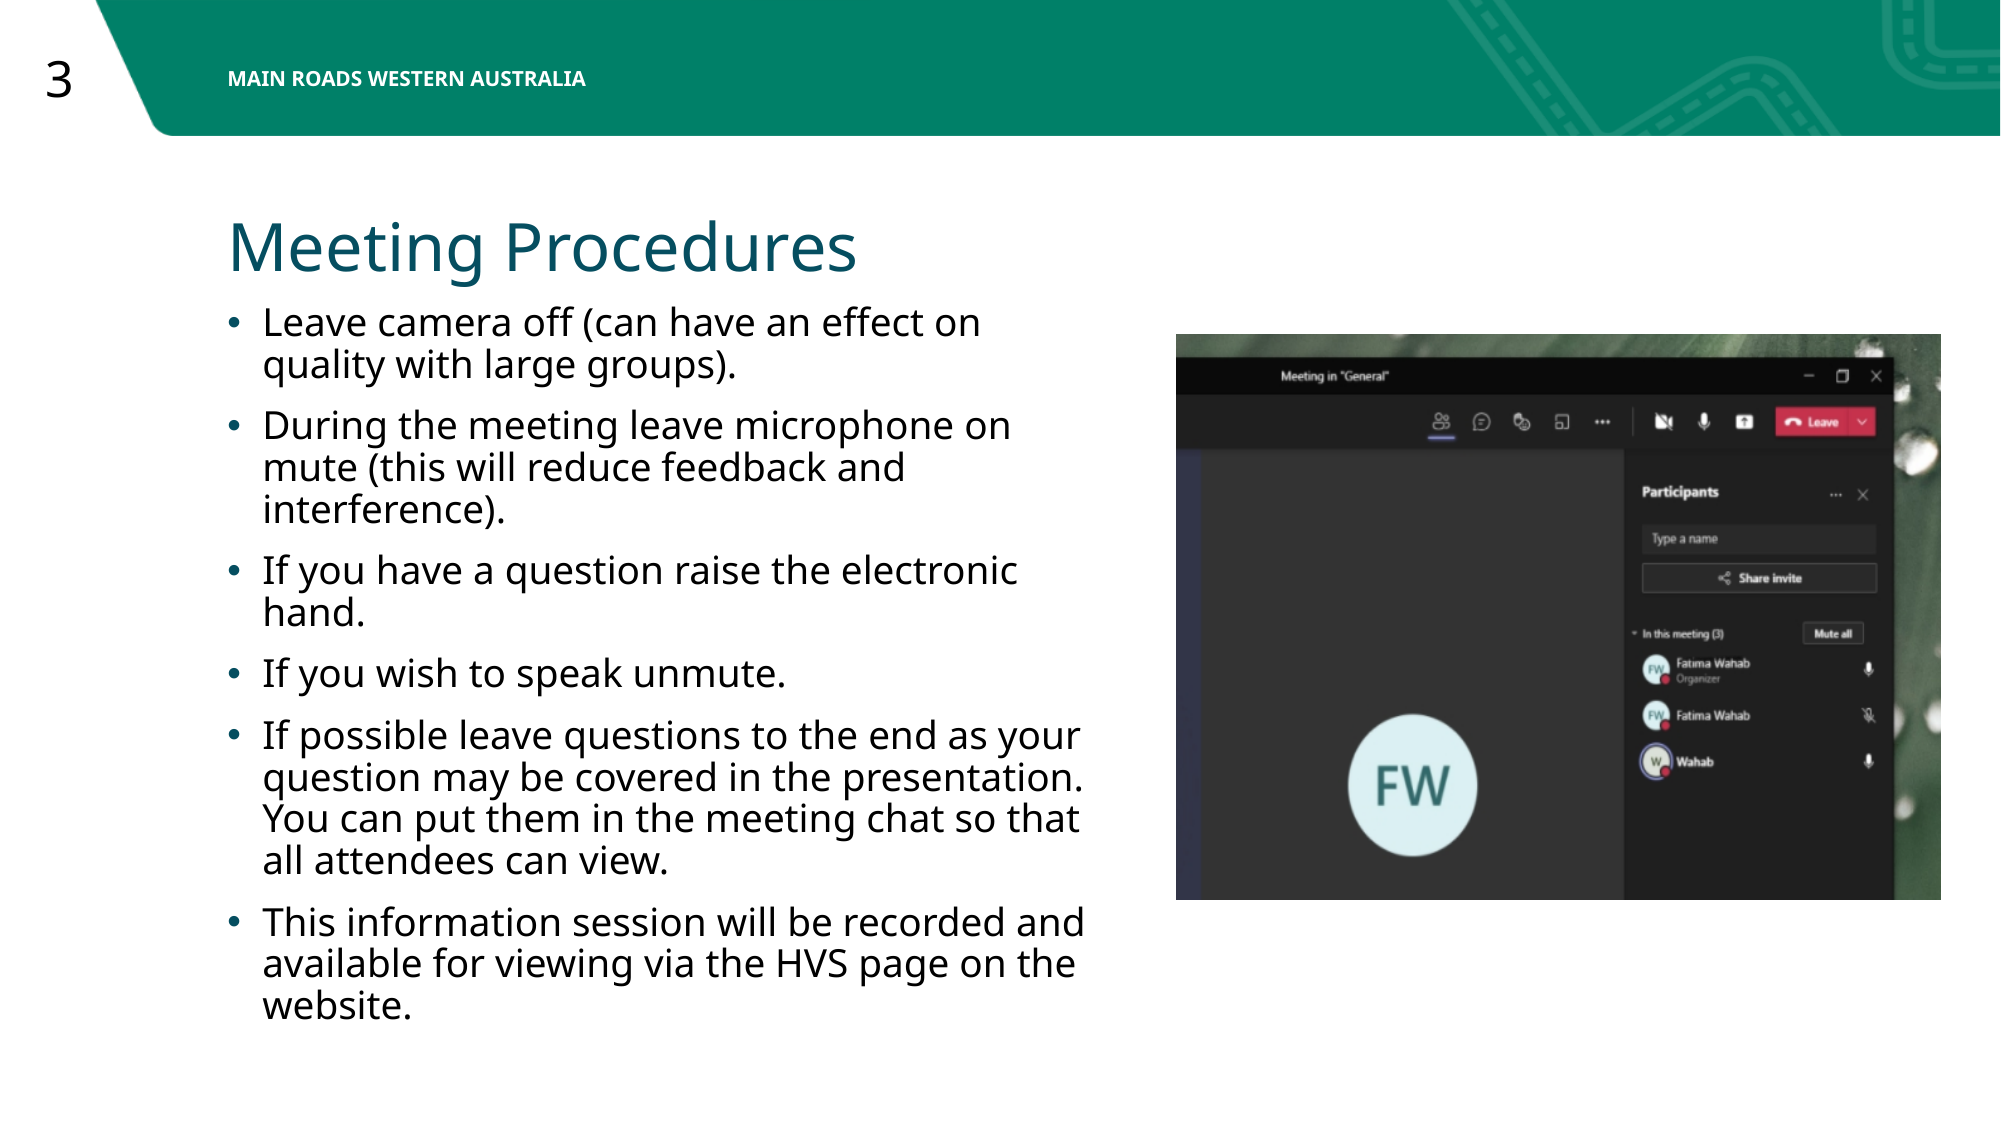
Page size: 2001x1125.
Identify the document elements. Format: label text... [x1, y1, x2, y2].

picture [95, 0, 2001, 136]
title Meeting Procedures [212, 204, 1100, 295]
picture [1176, 334, 1941, 900]
list Leave camera off (can have an effect on quality with large groups). During the meeting leave microphone on mute (this will reduce feedback and interference). If you have a question raise the electronic hand. If you wish to speak unmute. If possible leave questions to the end as your question may be covered in the presentation. You can put them in the meeting chat so that all attendees can view. This information session will be recorded and available for viewing via the HVS page on the website. [212, 295, 1123, 1036]
